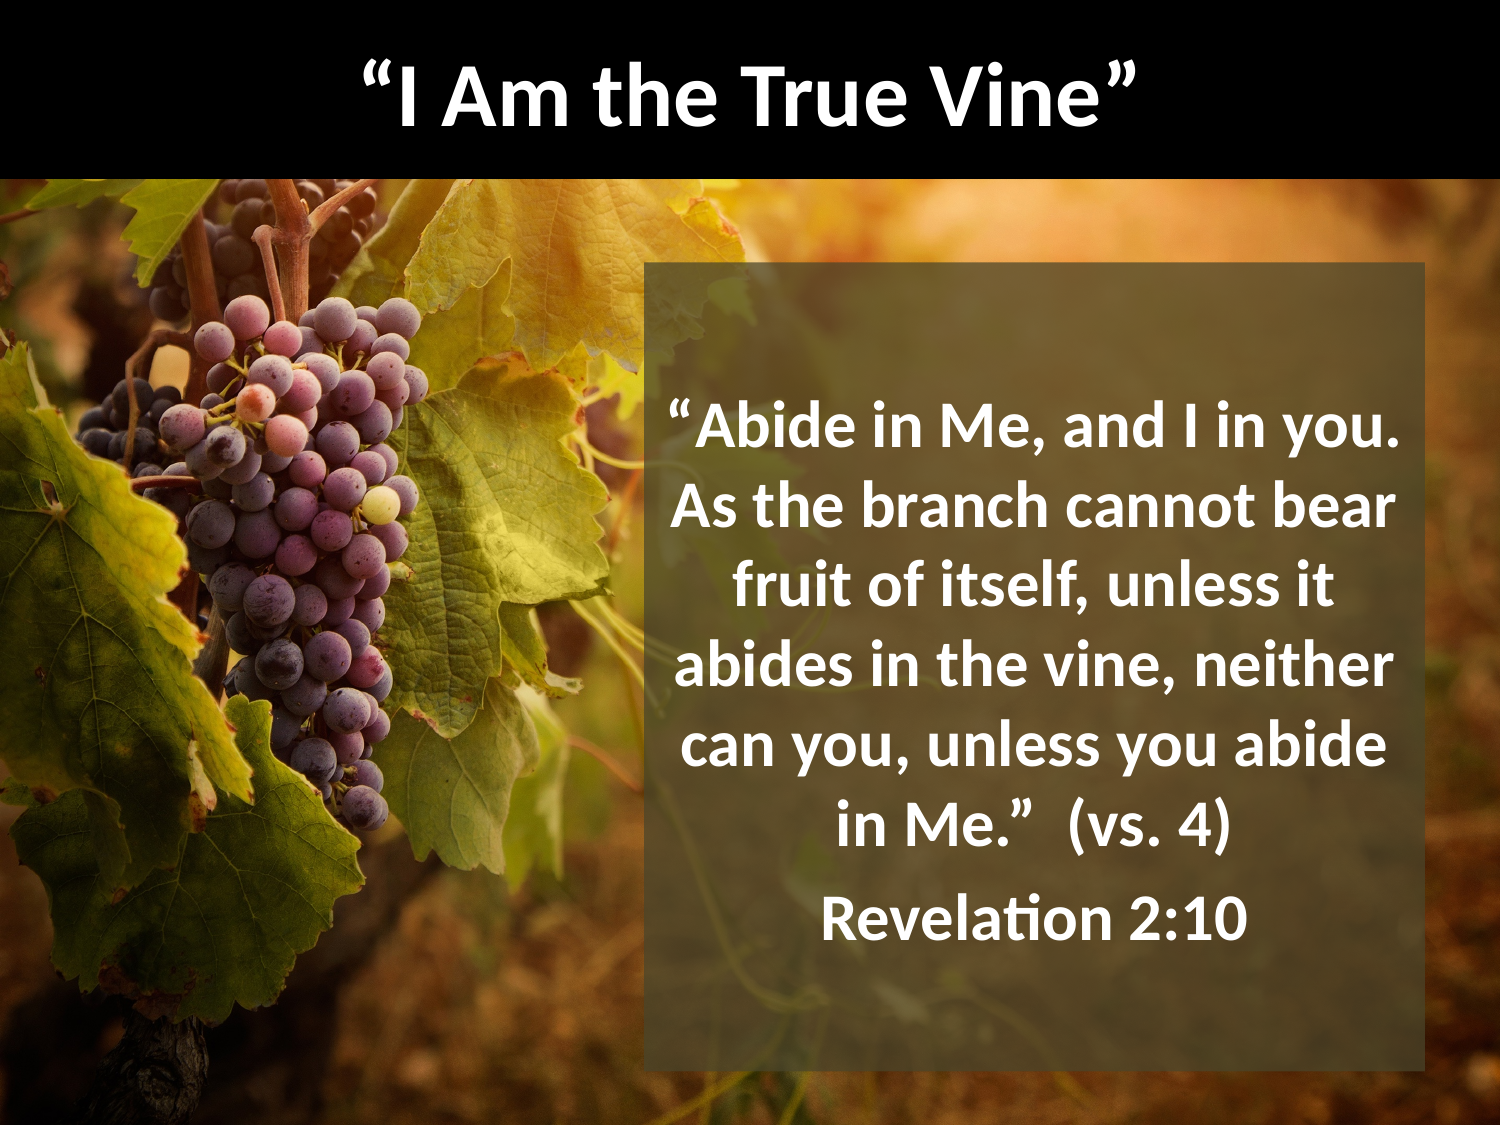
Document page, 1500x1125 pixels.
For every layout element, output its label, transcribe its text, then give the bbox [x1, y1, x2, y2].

list “Abide in Me, and I in you. As the branch cannot bear fruit of itself, unless it abides in the vine, neither can you, unless you abide in Me.” (vs. 4) Revelation 2:10 [644, 262, 1425, 1072]
title “I Am the True Vine” [0, 0, 1500, 180]
picture [0, 180, 1500, 1125]
